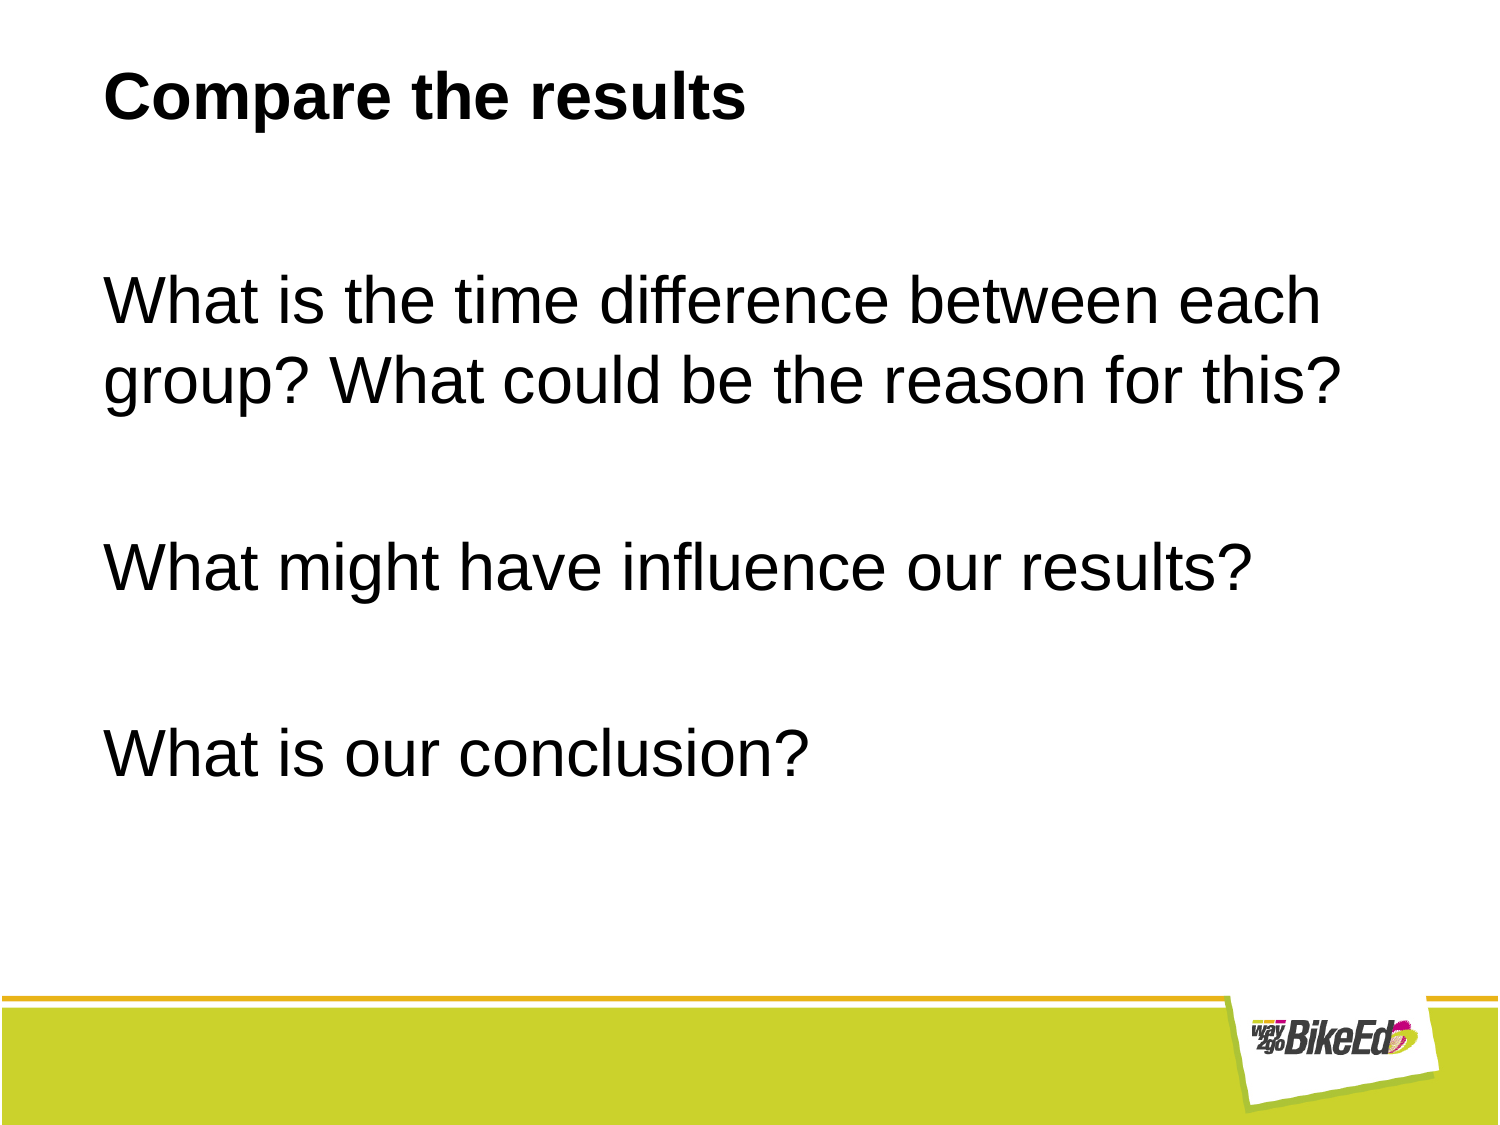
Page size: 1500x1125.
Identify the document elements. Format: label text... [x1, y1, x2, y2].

list What is the time difference between each group? What could be the reason for this? What might have influence our results? What is our conclusion? [88, 249, 1412, 900]
picture [2, 0, 1498, 1125]
title Compare the results [88, 44, 1412, 235]
